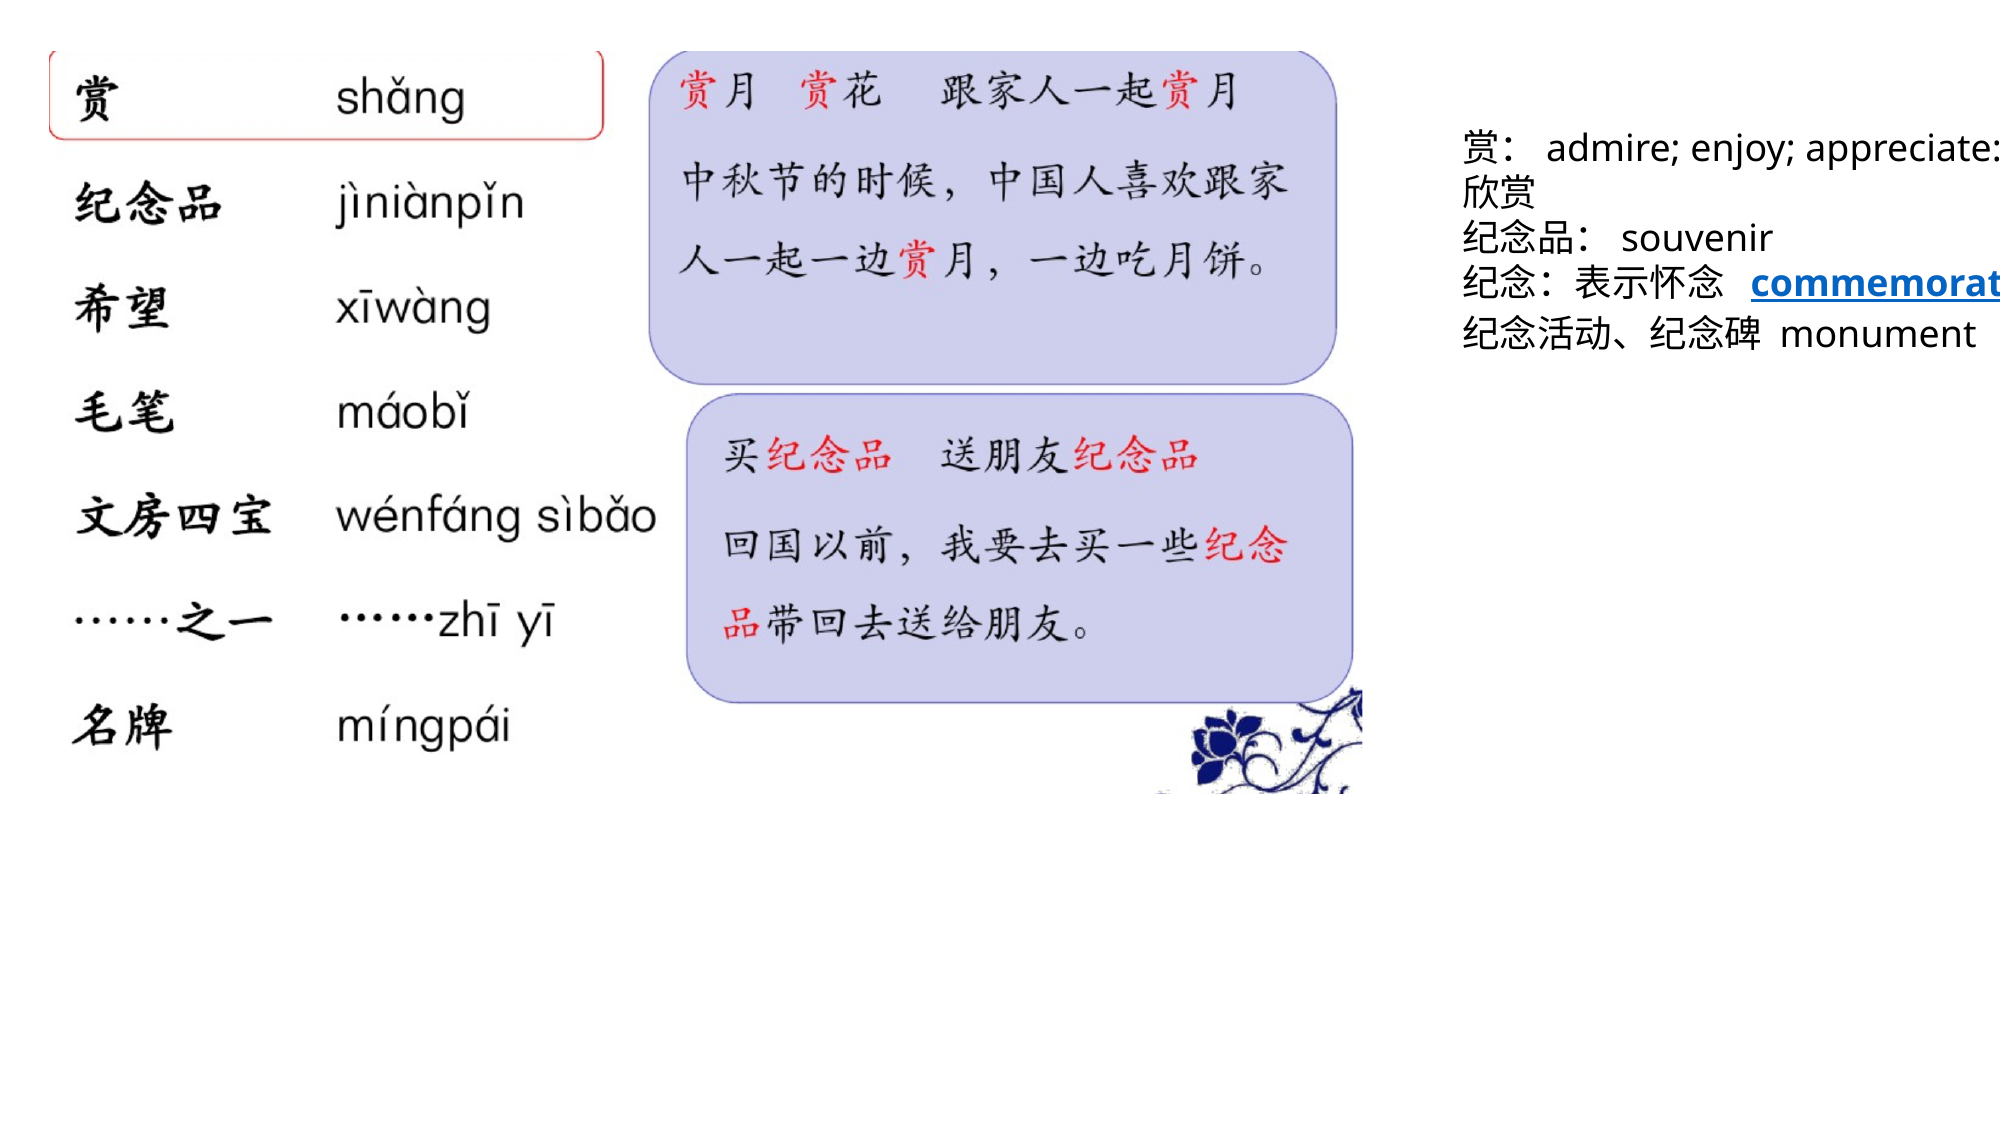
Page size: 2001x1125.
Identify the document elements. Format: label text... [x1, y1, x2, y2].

text_box 赏：admire; enjoy; appreciate: 欣赏 纪念品：souvenir 纪念：表示怀念 commemorate 纪念活动、纪念碑 monument [1447, 116, 2000, 408]
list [43, 51, 1363, 794]
